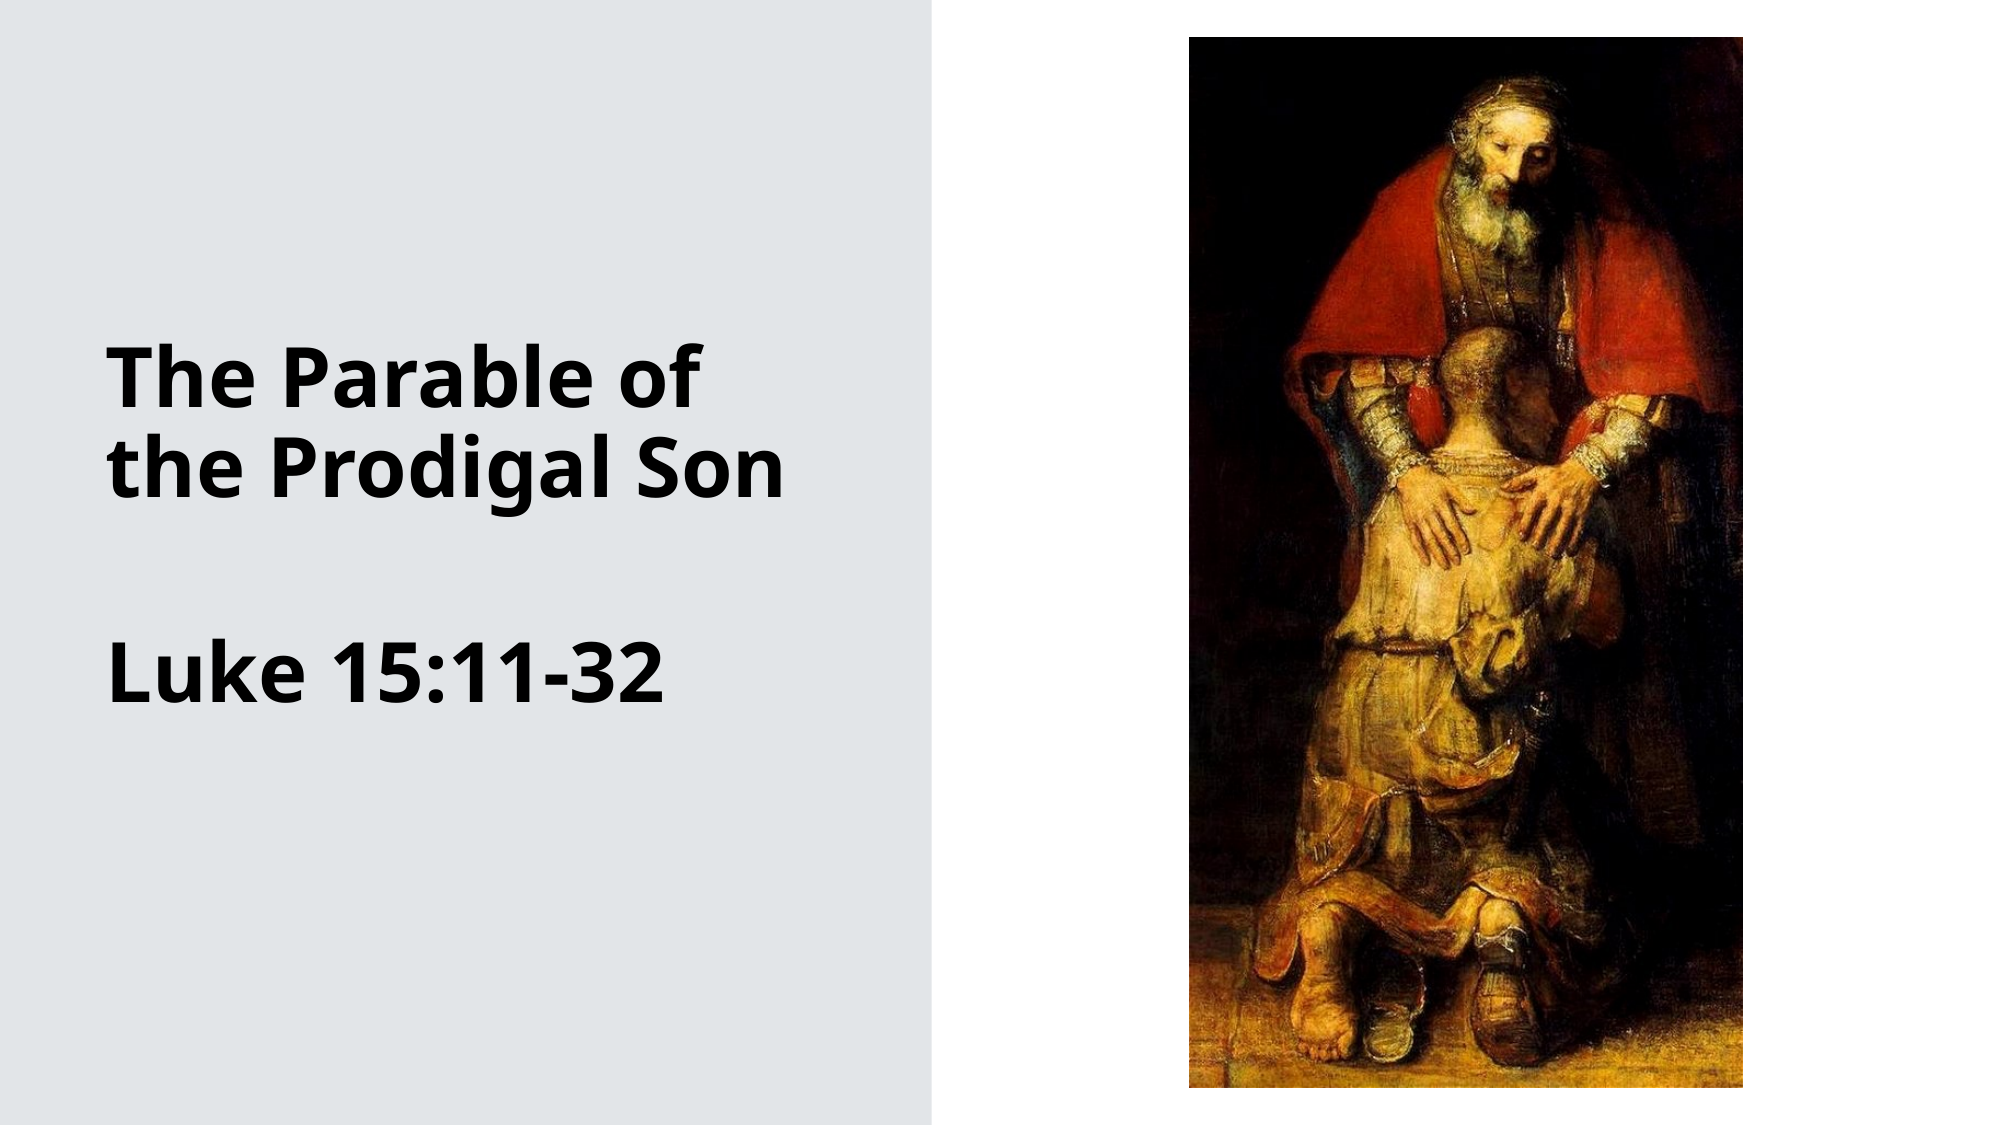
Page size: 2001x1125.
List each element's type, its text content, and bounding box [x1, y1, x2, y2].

text_box The Parable of the Prodigal Son Luke 15:11-32 [90, 397, 842, 728]
picture [1189, 37, 1743, 1088]
text_box [0, 0, 933, 1125]
text_box [933, 0, 2000, 1125]
